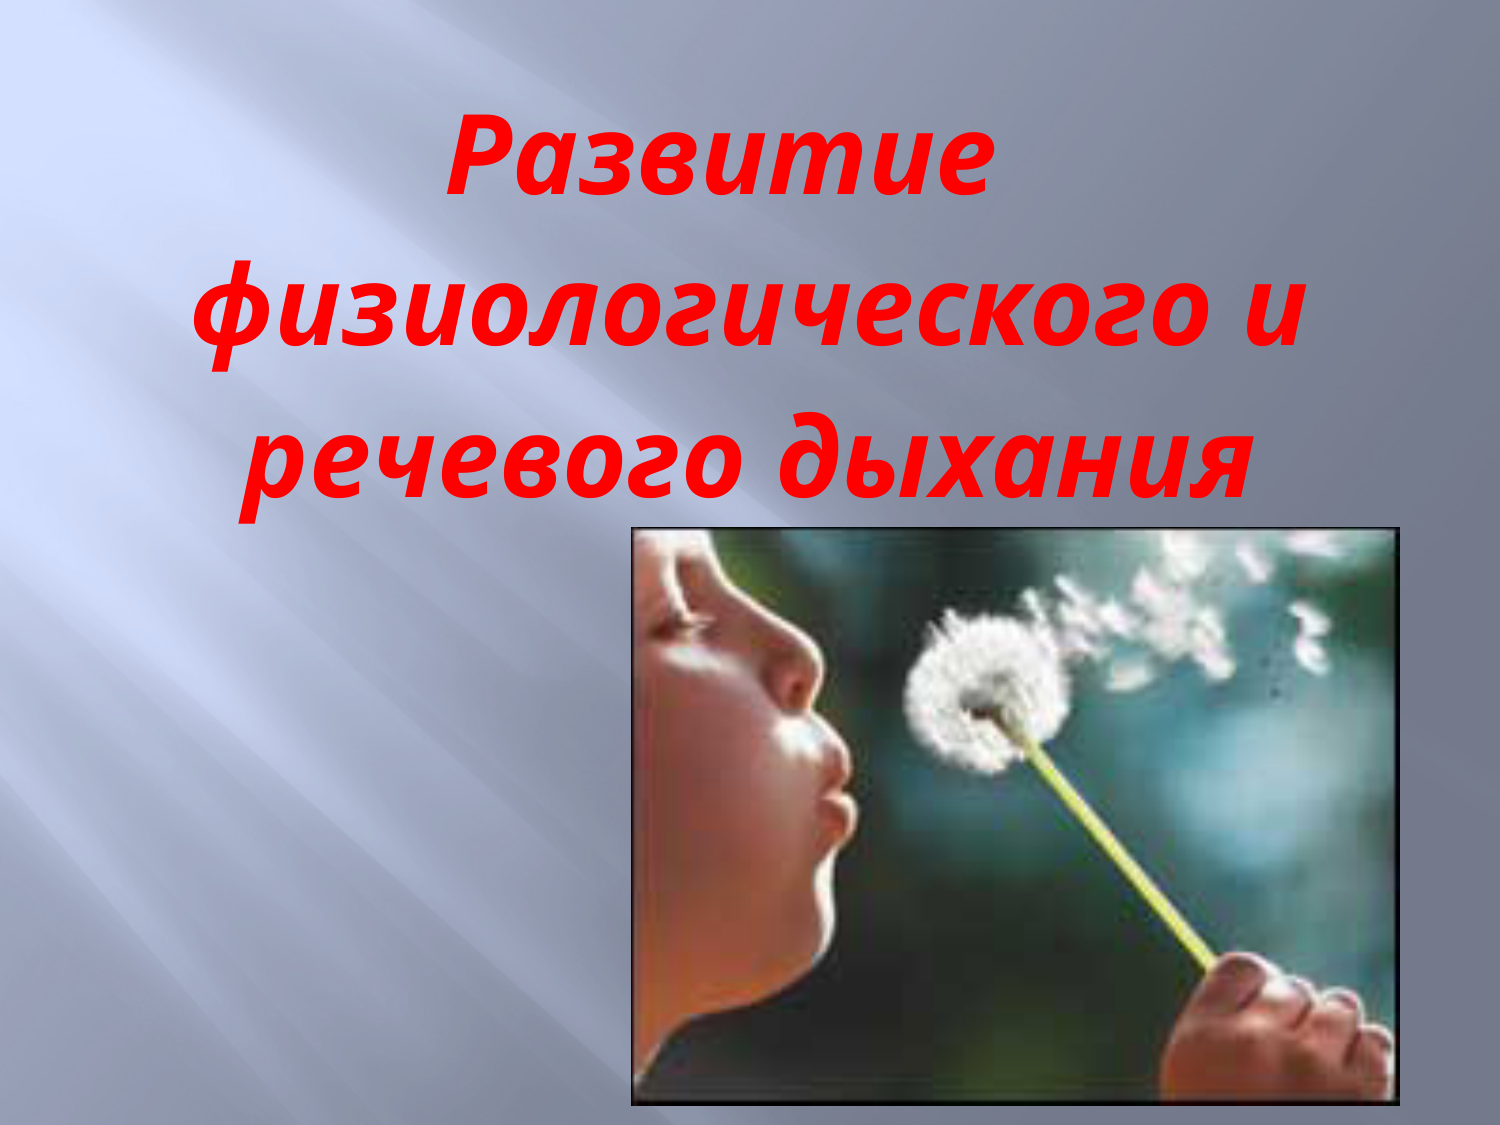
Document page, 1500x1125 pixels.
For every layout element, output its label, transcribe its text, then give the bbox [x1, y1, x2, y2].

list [631, 526, 1400, 1107]
title Развитие физиологического и речевого дыхания [75, 66, 1425, 539]
